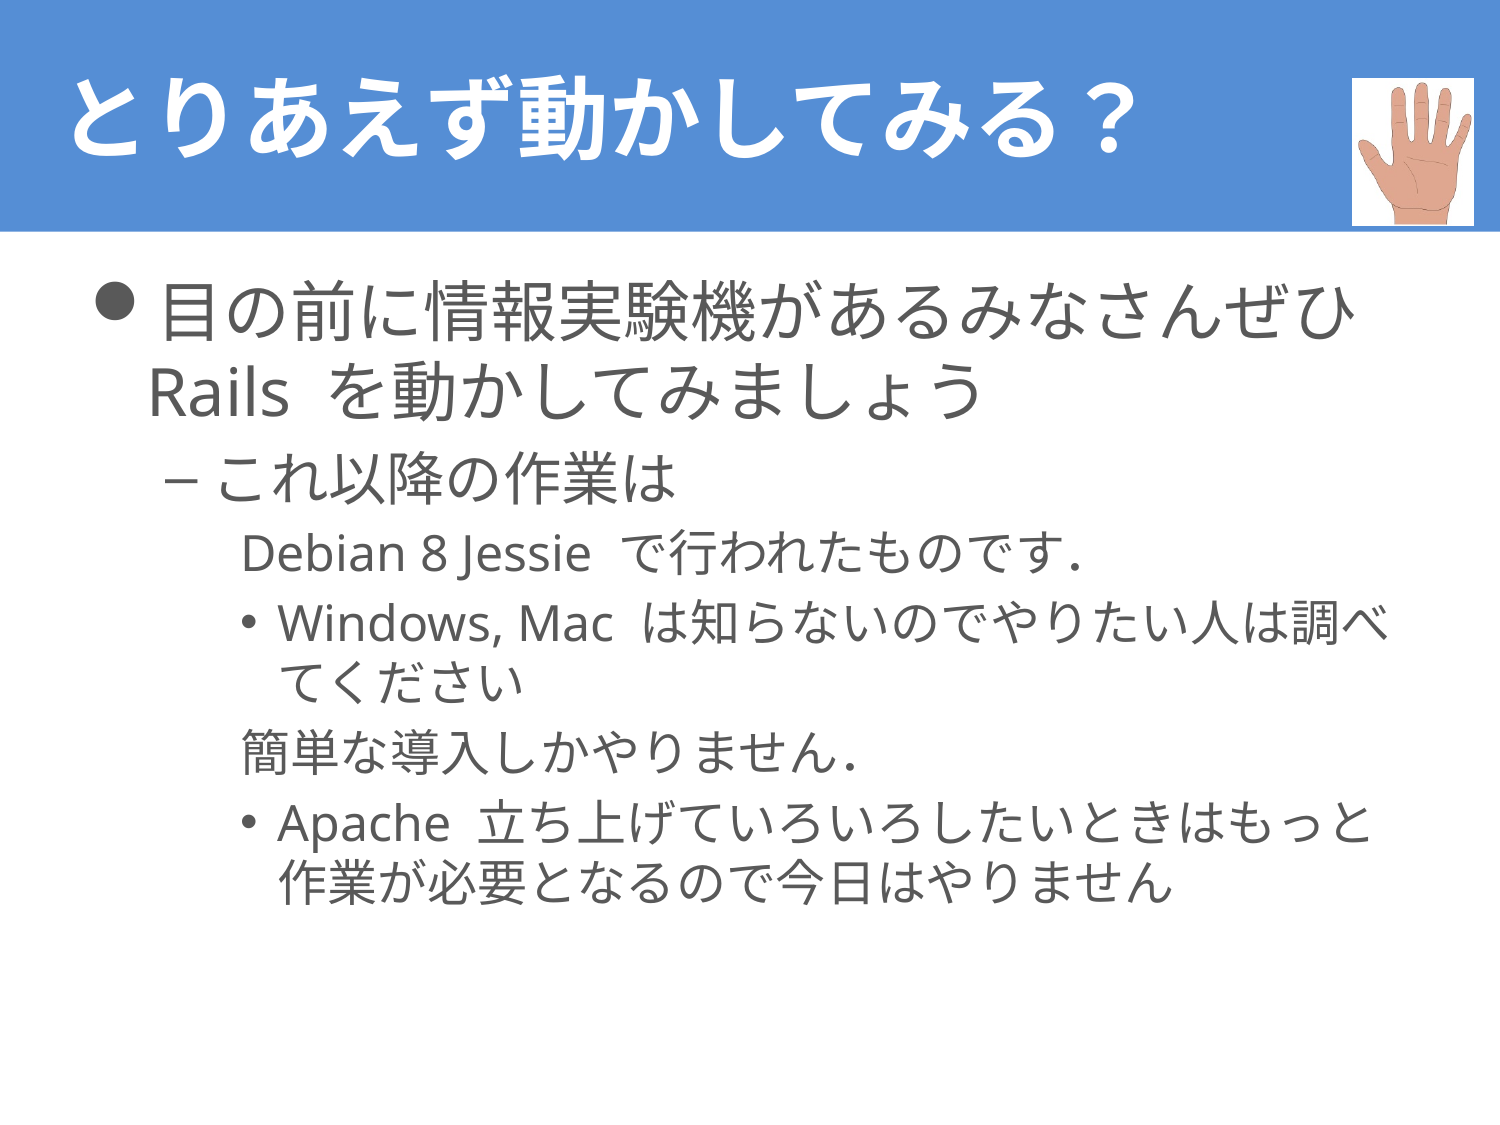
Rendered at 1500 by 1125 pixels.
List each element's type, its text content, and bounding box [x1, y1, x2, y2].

picture [1352, 77, 1474, 227]
list 目の前に情報実験機があるみなさんぜひRails を動かしてみましょう これ以降の作業は Debian 8 Jessie で行われたものです． Windows, Mac は知らないのでやりたい人は調べてください 簡単な導入しかやりません． Apache 立ち上げていろいろしたいときはもっと作業が必要となるので今日はやりません [75, 262, 1425, 1005]
title とりあえず動かしてみる？ [0, 0, 1500, 232]
